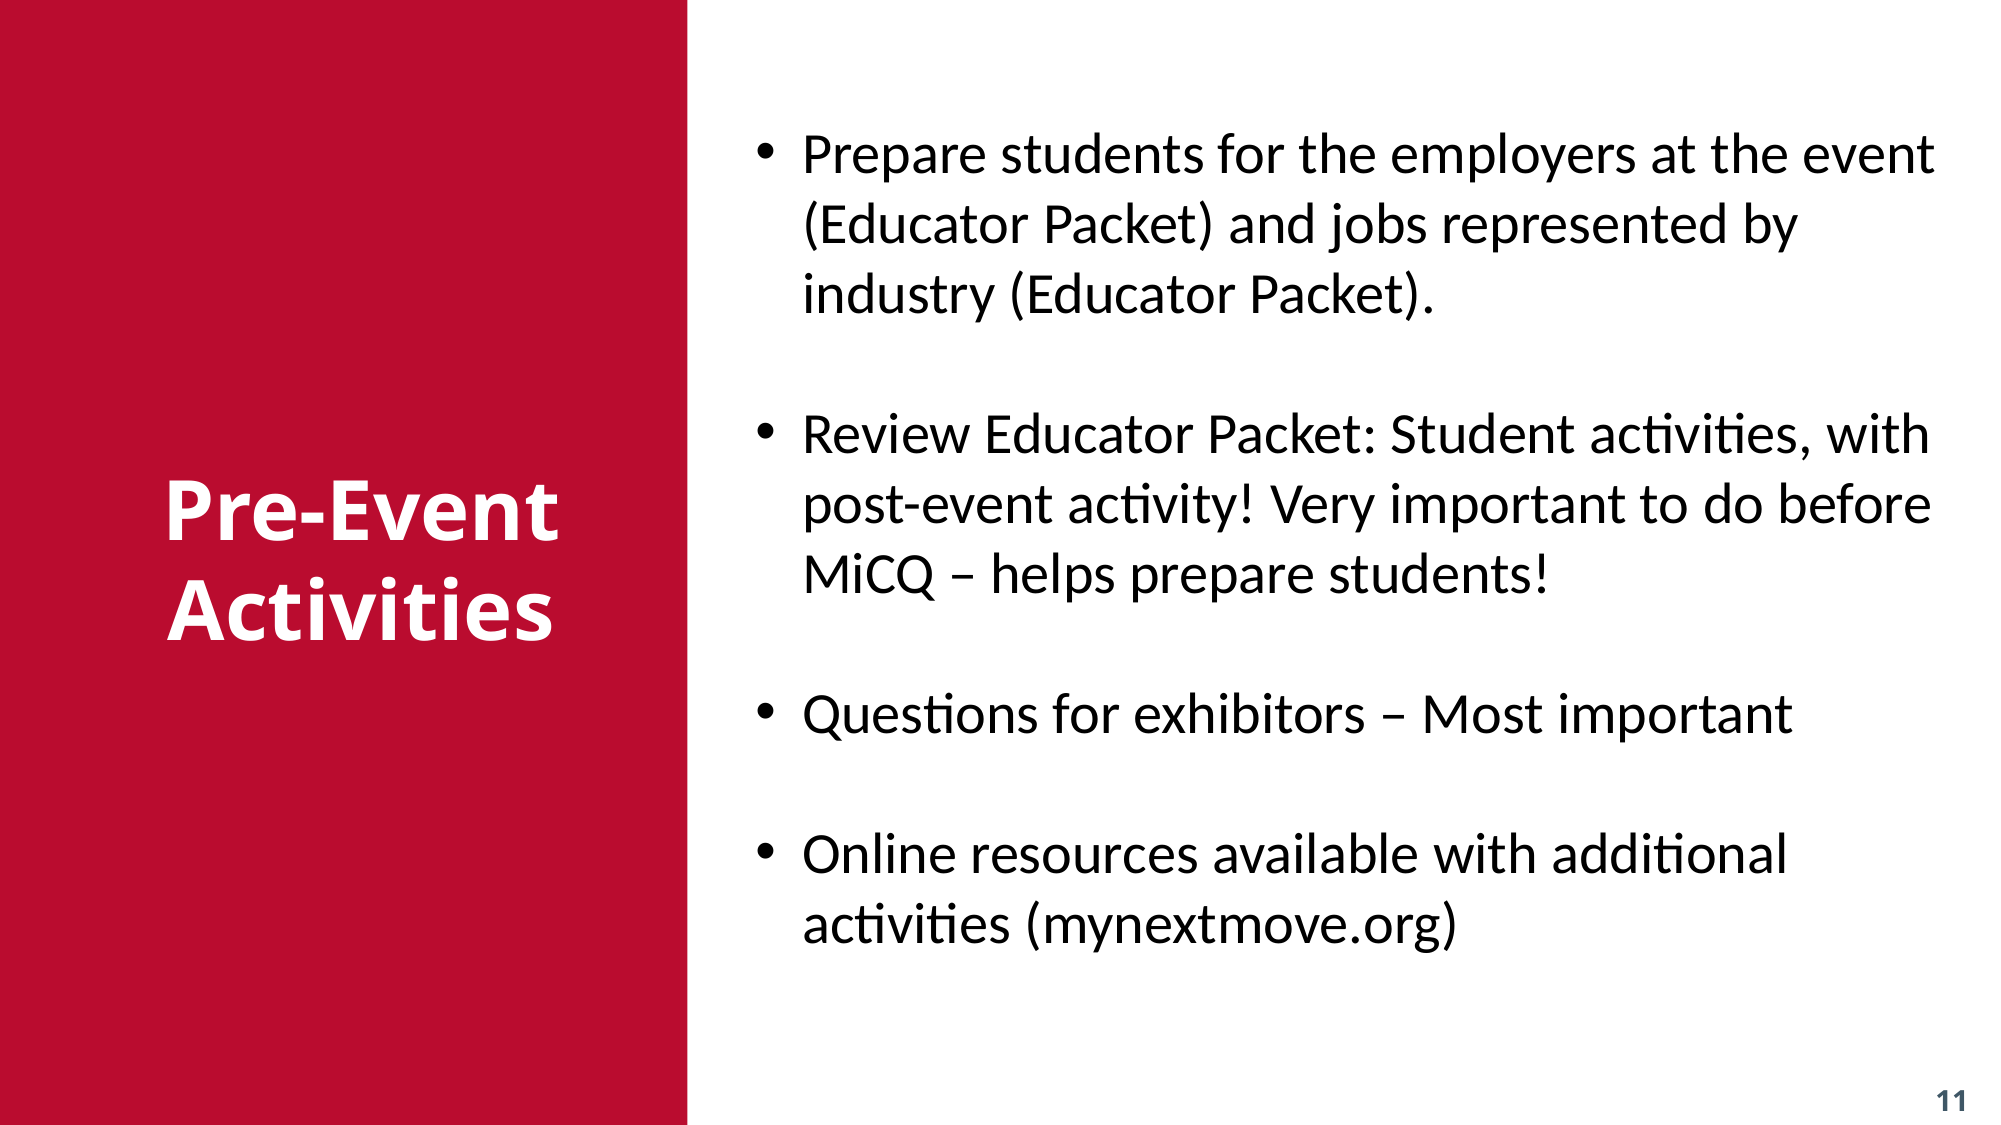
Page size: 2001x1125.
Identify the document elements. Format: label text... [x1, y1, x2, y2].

text_box Prepare students for the employers at the event (Educator Packet) and jobs represented by industry (Educator Packet). Review Educator Packet: Student activities, with post-event activity! Very important to do before MiCQ – helps prepare students! Questions for exhibitors – Most important Online resources available with additional activities (mynextmove.org) [740, 108, 1953, 1033]
text_box Pre-Event Activities [46, 449, 676, 675]
